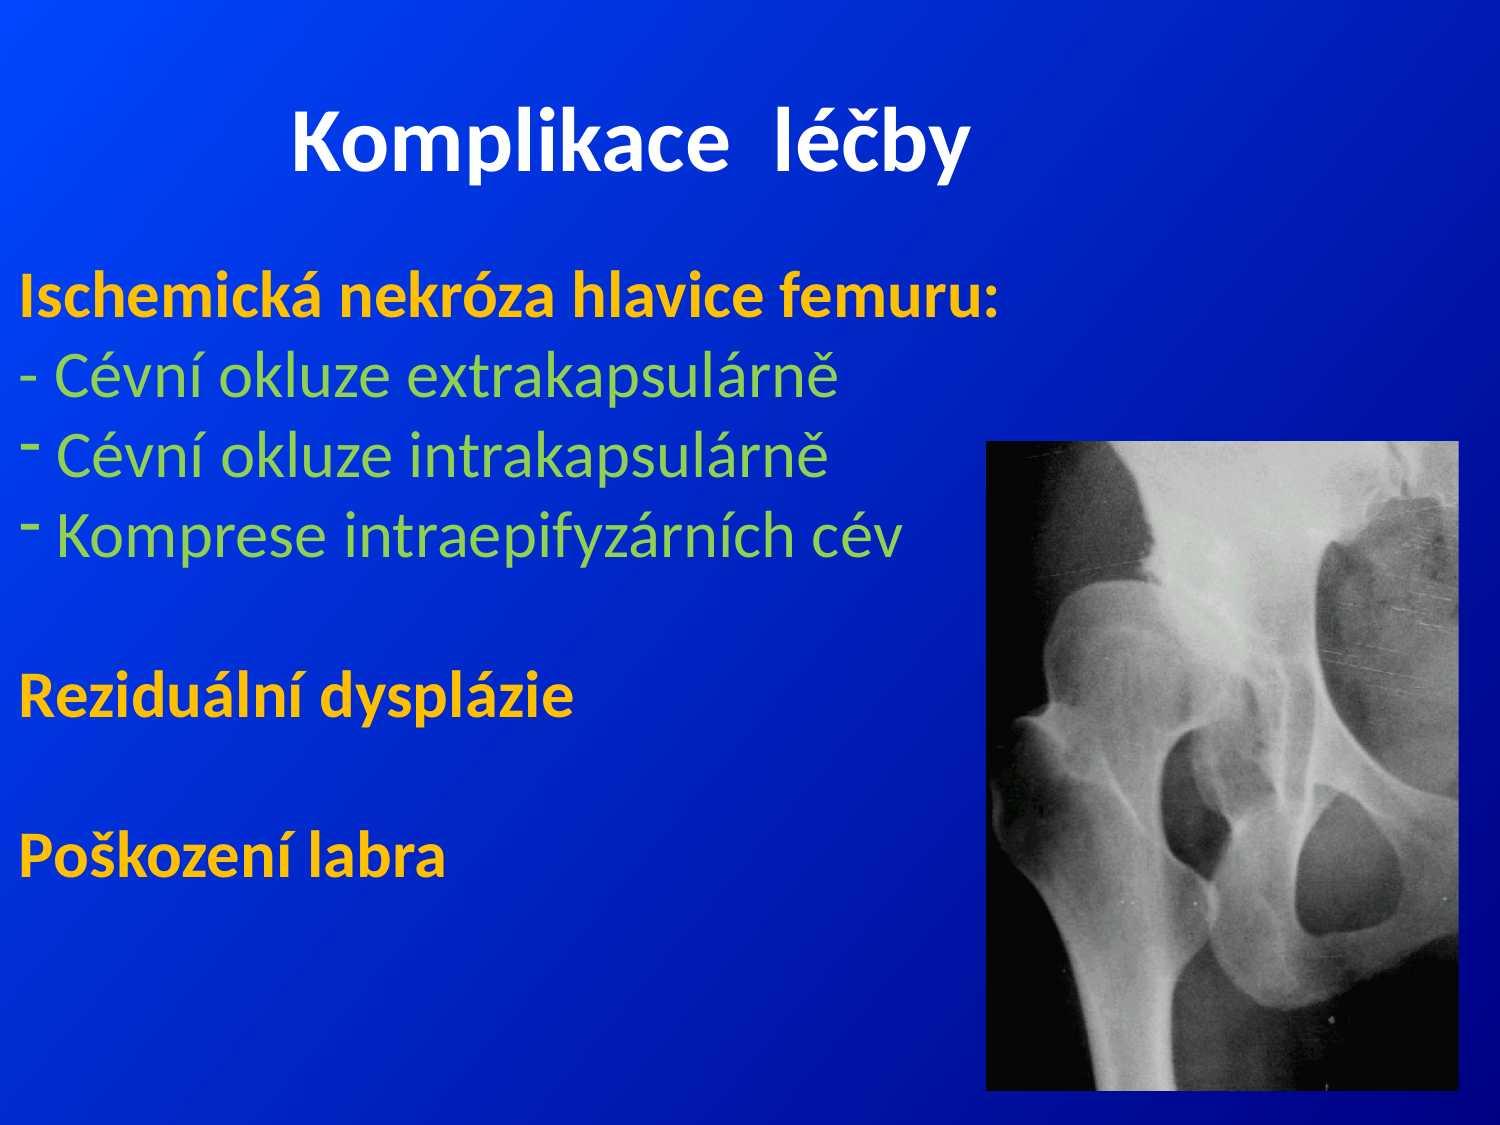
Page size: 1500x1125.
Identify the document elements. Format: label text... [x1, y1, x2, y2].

text_box Komplikace léčby [277, 72, 988, 198]
text_box Ischemická nekróza hlavice femuru: - Cévní okluze extrakapsulárně Cévní okluze intrakapsulárně Komprese intraepifyzárních cév Reziduální dysplázie Poškození labra [4, 243, 1018, 898]
picture [985, 440, 1459, 1125]
